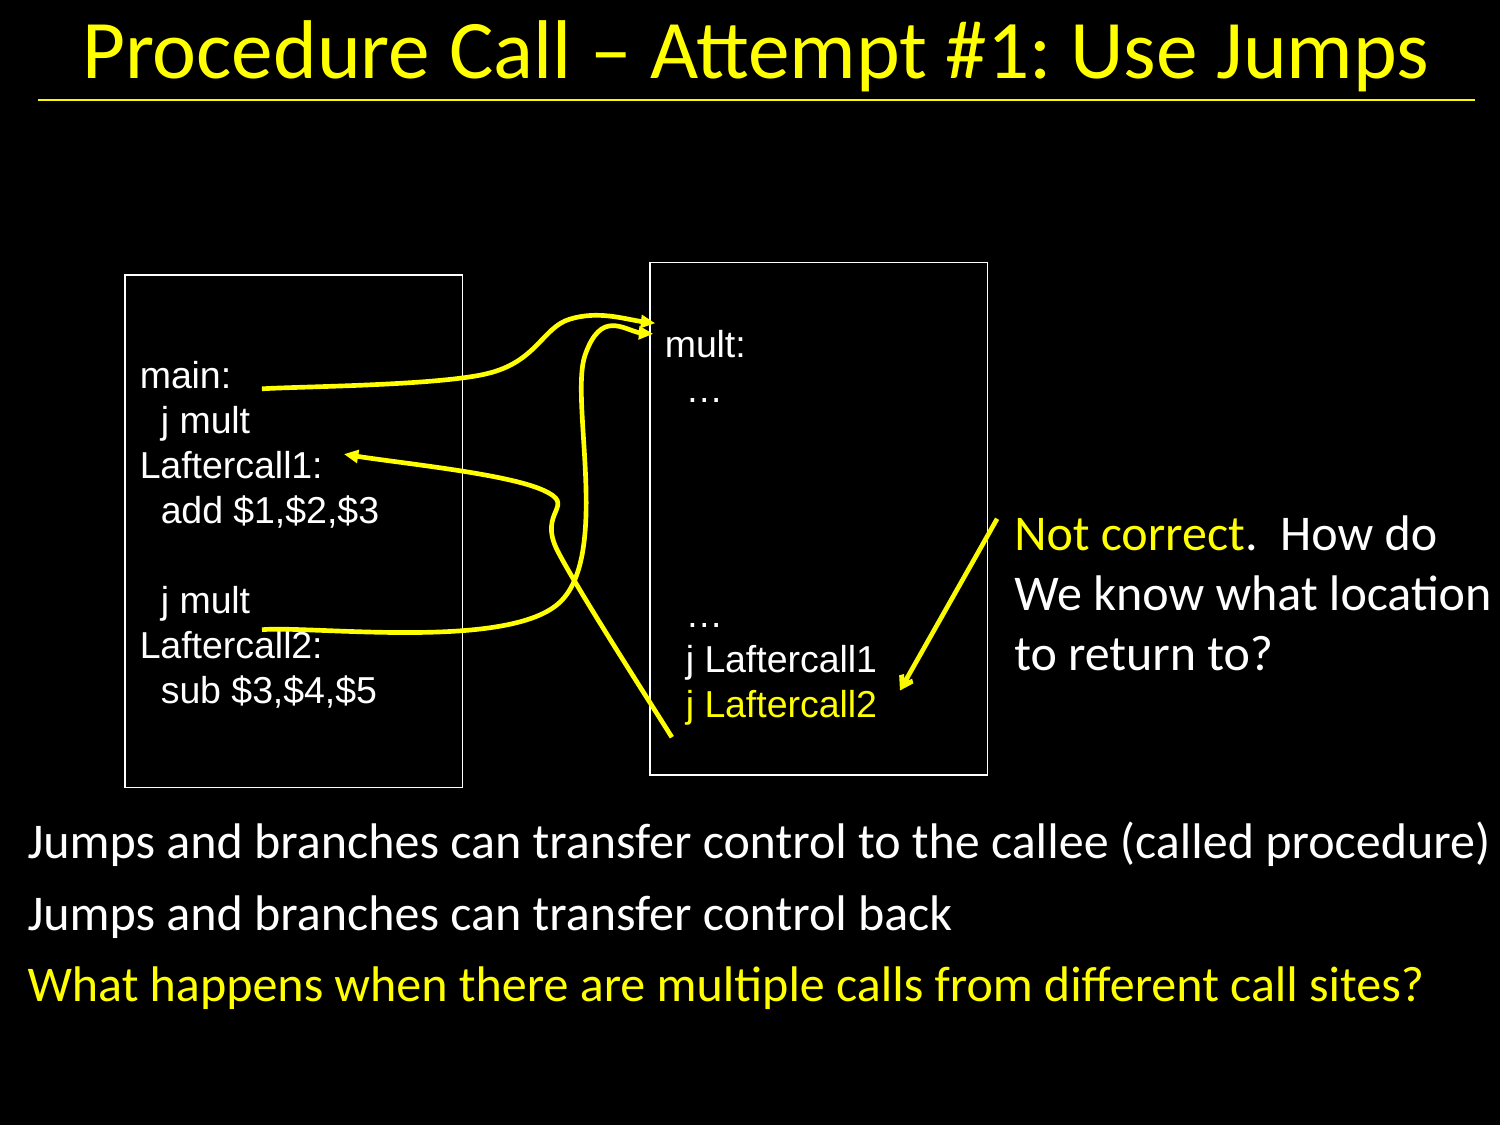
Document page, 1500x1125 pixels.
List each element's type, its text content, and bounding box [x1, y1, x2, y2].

text_box mult: … … j Laftercall1 j Laftercall2 [650, 262, 988, 775]
text_box Jumps and branches can transfer control to the callee (called procedure) Jumps and branches can transfer control back What happens when there are multiple calls from different call sites? [12, 800, 1500, 1019]
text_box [899, 518, 998, 691]
text_box [261, 315, 655, 389]
text_box [261, 325, 653, 633]
text_box [533, 581, 672, 738]
text_box [344, 450, 469, 514]
text_box main: j mult Laftercall1: add $1,$2,$3 j mult Laftercall2: sub $3,$4,$5 [125, 274, 463, 788]
text_box Not correct. How do We know what location to return to? [999, 493, 1500, 689]
title Procedure Call – Attempt #1: Use Jumps [62, 0, 1450, 146]
